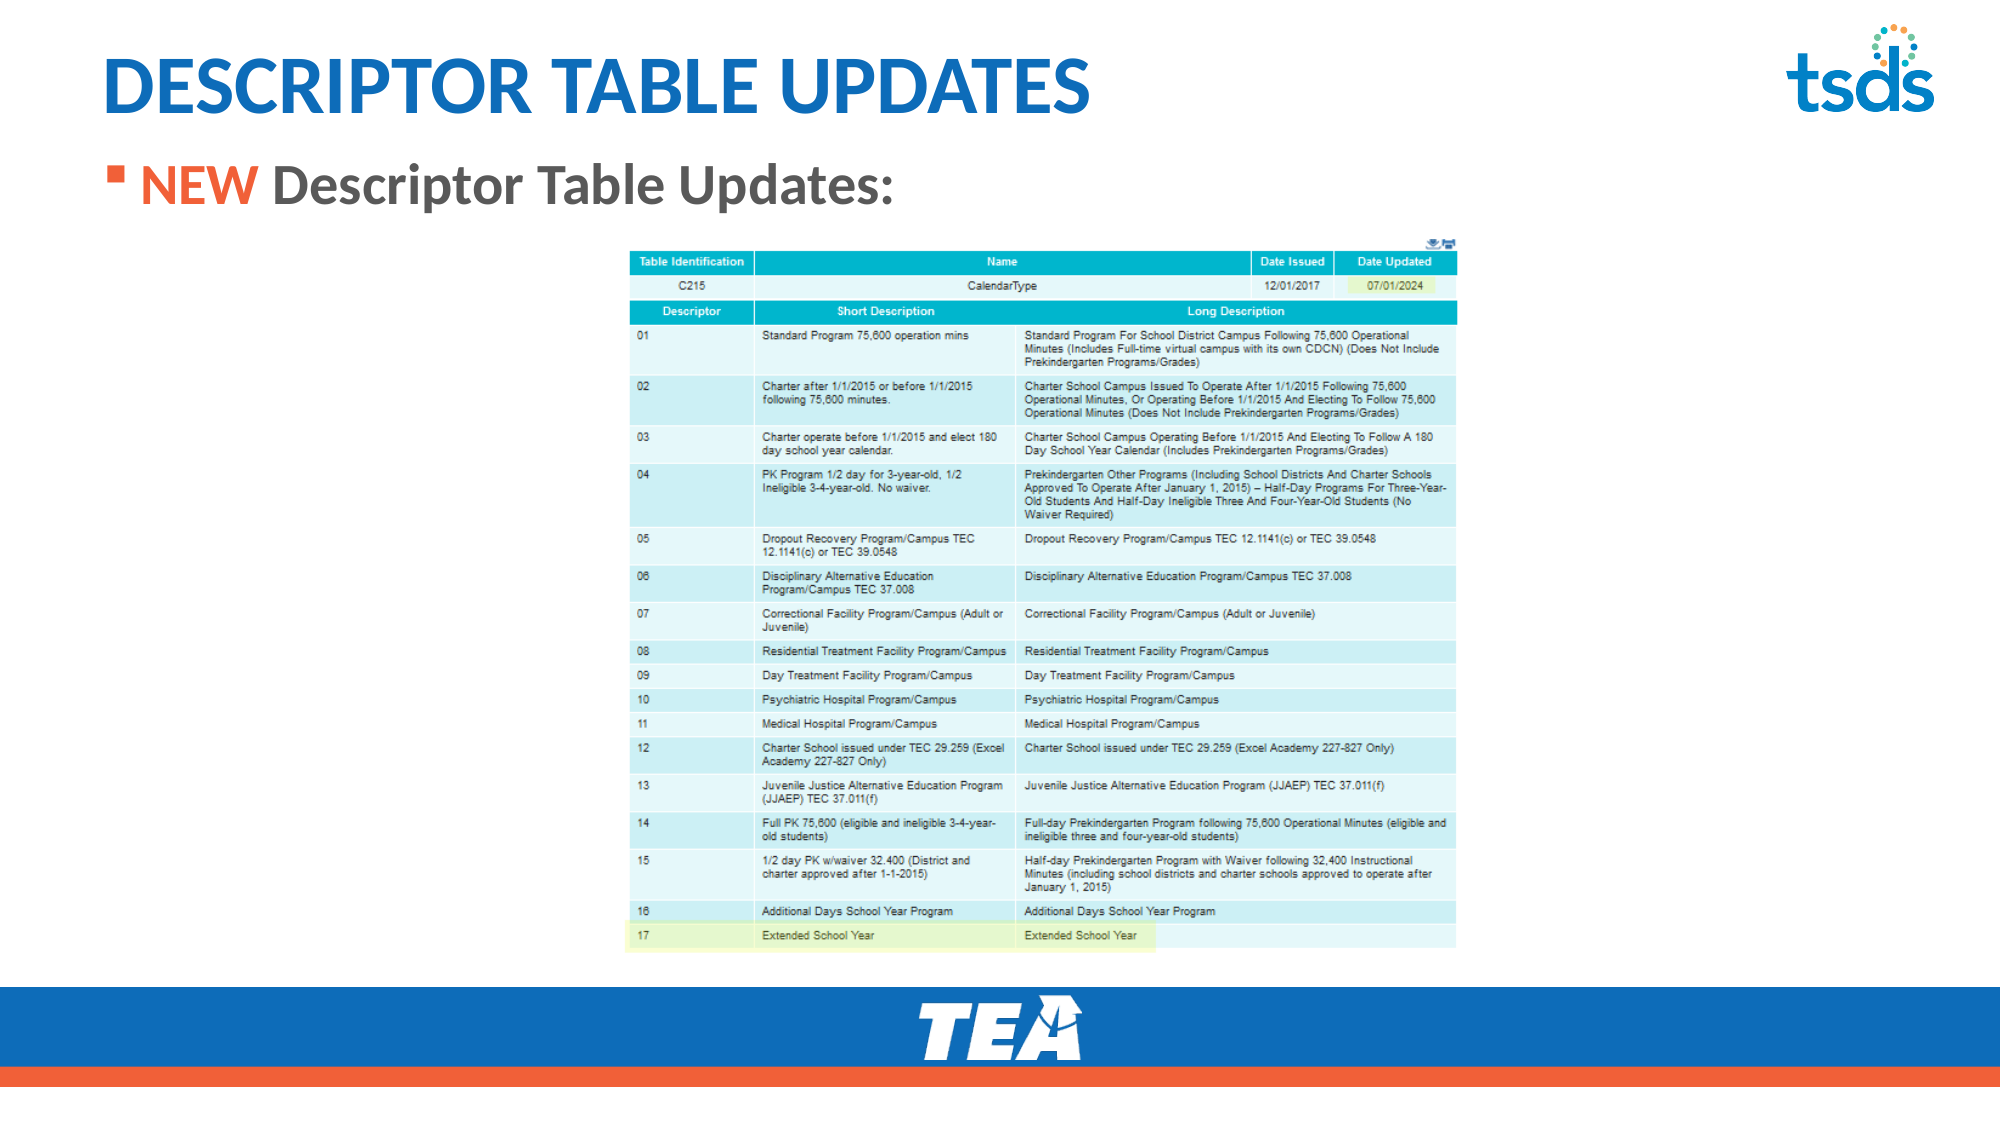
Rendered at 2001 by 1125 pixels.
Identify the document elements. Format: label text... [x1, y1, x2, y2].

text_box NEW Descriptor Table Updates: [87, 146, 1938, 902]
picture [619, 239, 1461, 954]
picture [918, 994, 1082, 1060]
picture [1913, 24, 1934, 112]
title DESCRIPTOR TABLE UPDATES [87, 24, 1913, 146]
